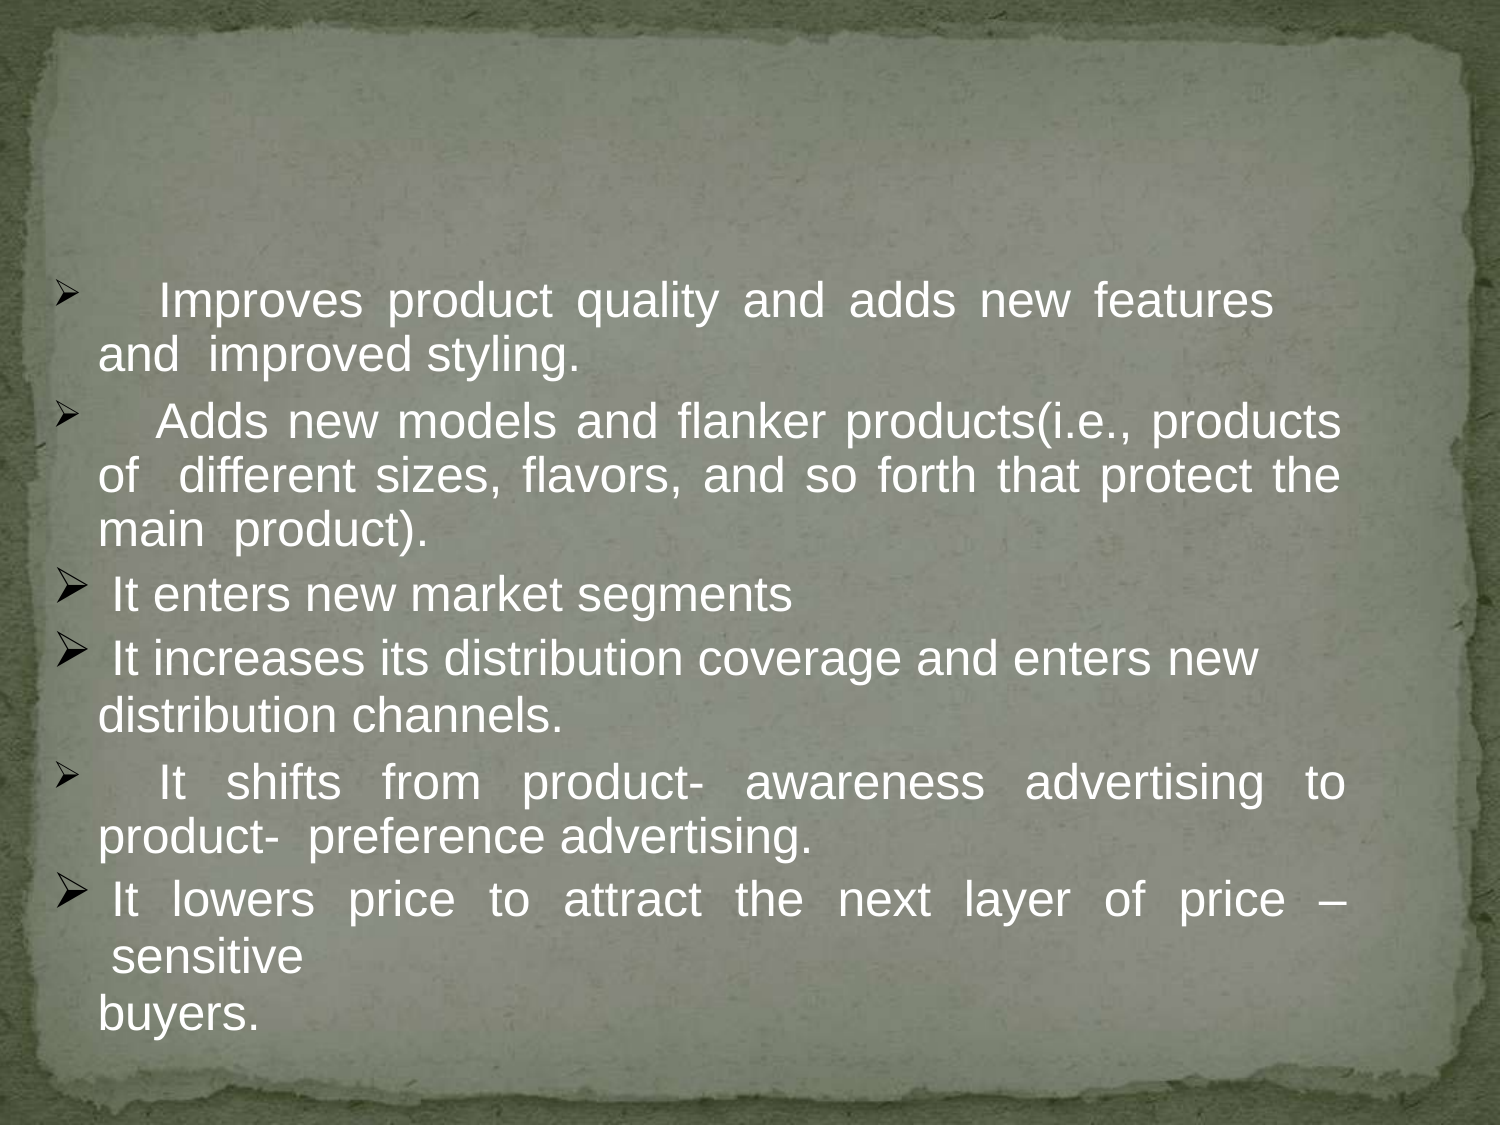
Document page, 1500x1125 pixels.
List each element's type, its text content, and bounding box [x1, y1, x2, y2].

picture [0, 0, 1500, 1125]
text_box Improves product quality and adds new features and improved styling. Adds new models and flanker products(i.e., products of different sizes, flavors, and so forth that protect the main product). It enters new market segments It increases its distribution coverage and enters new distribution channels. It shifts from product- awareness advertising to product- preference advertising. It lowers price to attract the next layer of price – sensitive buyers. [50, 264, 1372, 1041]
